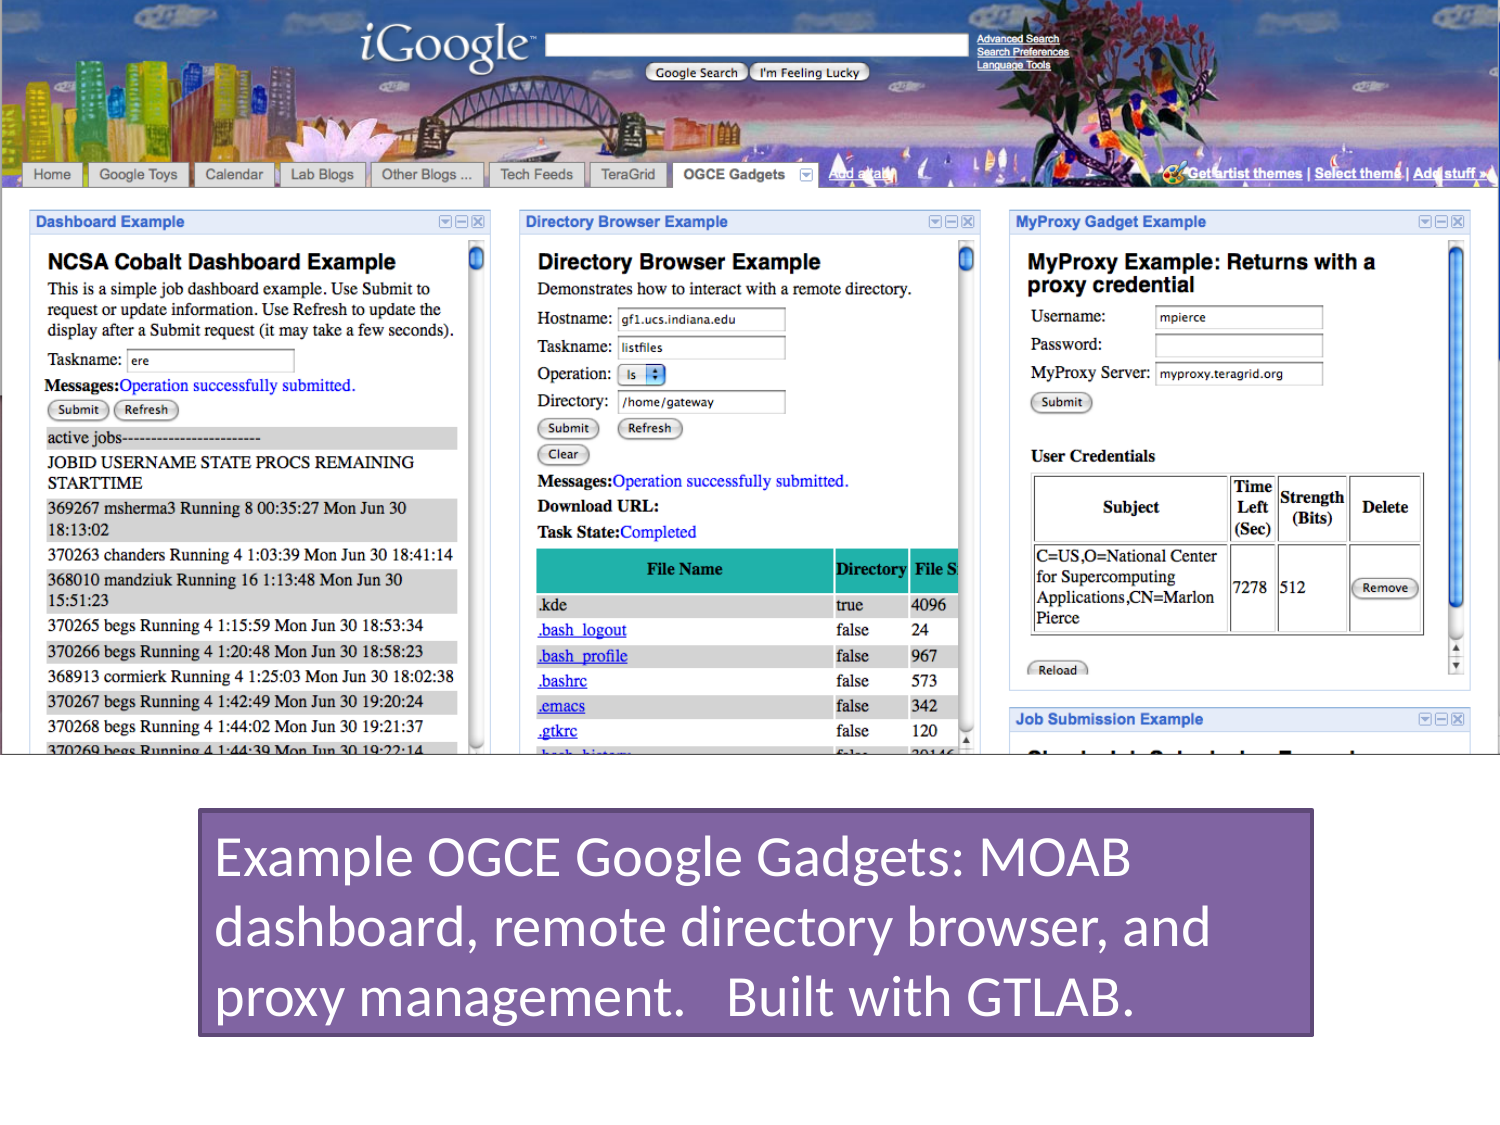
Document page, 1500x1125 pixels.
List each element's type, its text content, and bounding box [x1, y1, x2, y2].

text_box Example OGCE Google Gadgets: MOAB dashboard, remote directory browser, and proxy management. Built with GTLAB. [198, 808, 1314, 1037]
picture [0, 0, 1500, 755]
